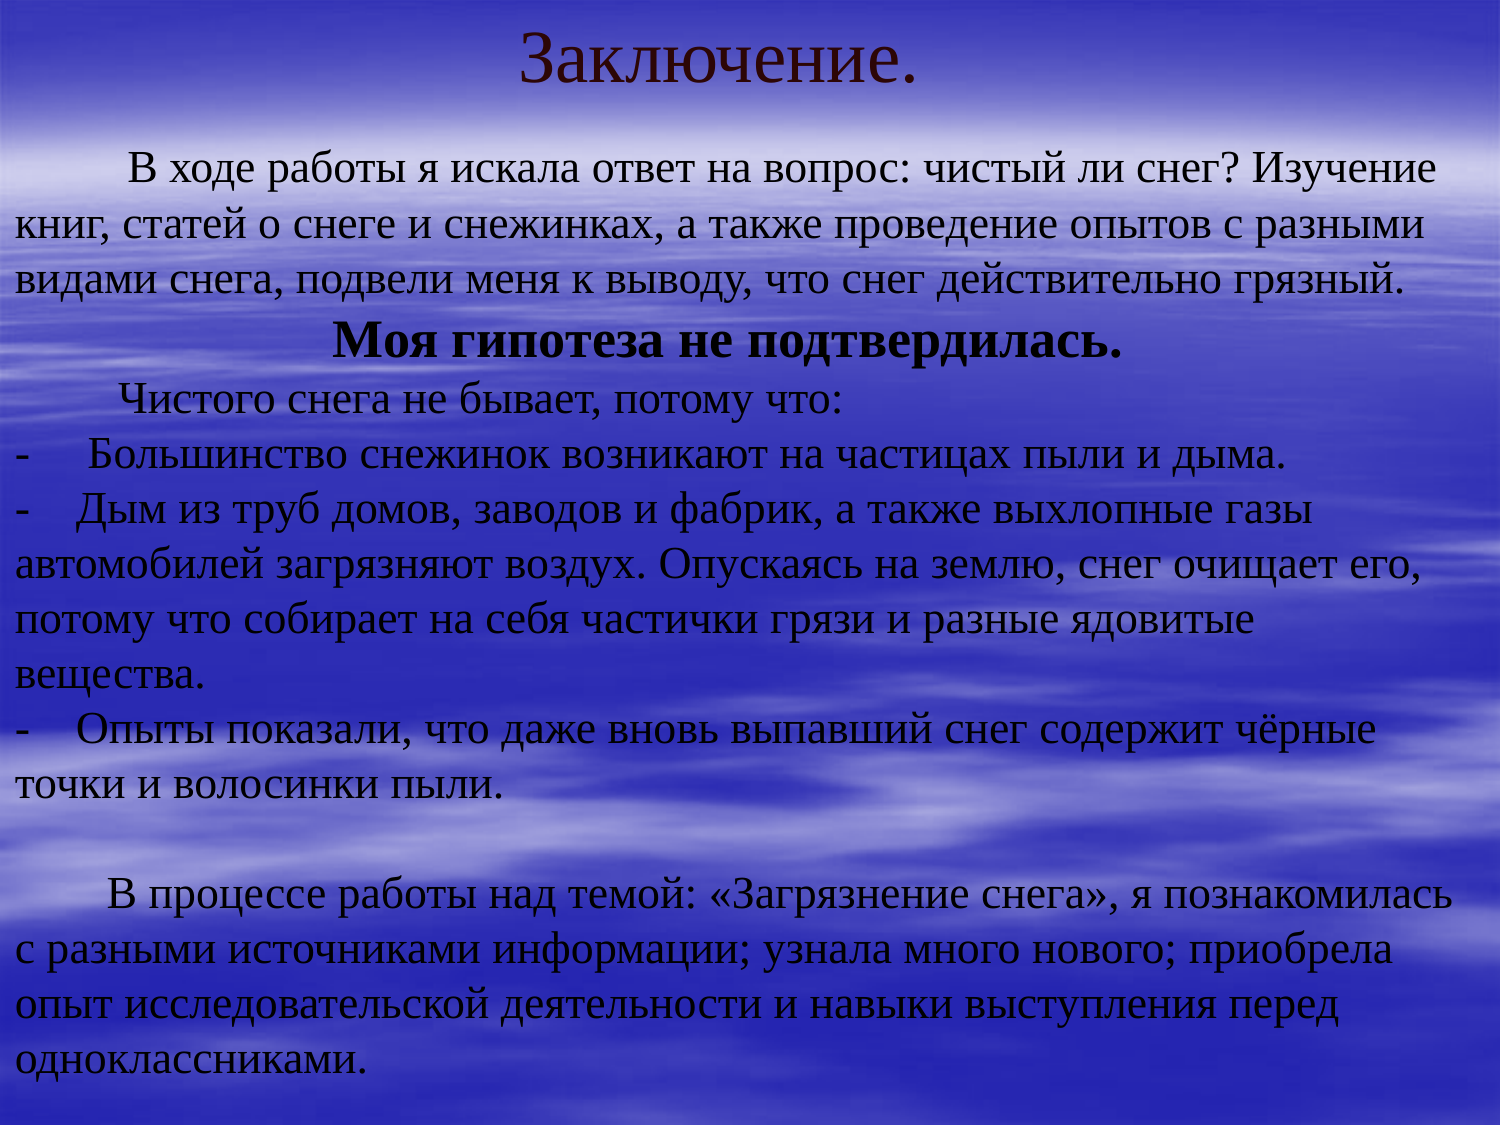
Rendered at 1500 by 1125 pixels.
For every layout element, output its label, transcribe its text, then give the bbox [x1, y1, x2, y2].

text_box В ходе работы я искала ответ на вопрос: чистый ли снег? Изучение книг, статей о снеге и снежинках, а также проведение опытов с разными видами снега, подвели меня к выводу, что снег действительно грязный. Моя гипотеза не подтвердилась. Чистого снега не бывает, потому что: - Большинство снежинок возникают на частицах пыли и дыма. - Дым из труб домов, заводов и фабрик, а также выхлопные газы автомобилей загрязняют воздух. Опускаясь на землю, снег очищает его, потому что собирает на себя частички грязи и разные ядовитые вещества. - Опыты показали, что даже вновь выпавший снег содержит чёрные точки и волосинки пыли. В процессе работы над темой: «Загрязнение снега», я познакомилась с разными источниками информации; узнала много нового; приобрела опыт исследовательской деятельности и навыки выступления перед одноклассниками. [0, 125, 1471, 1090]
text_box Заключение. [503, 0, 935, 105]
